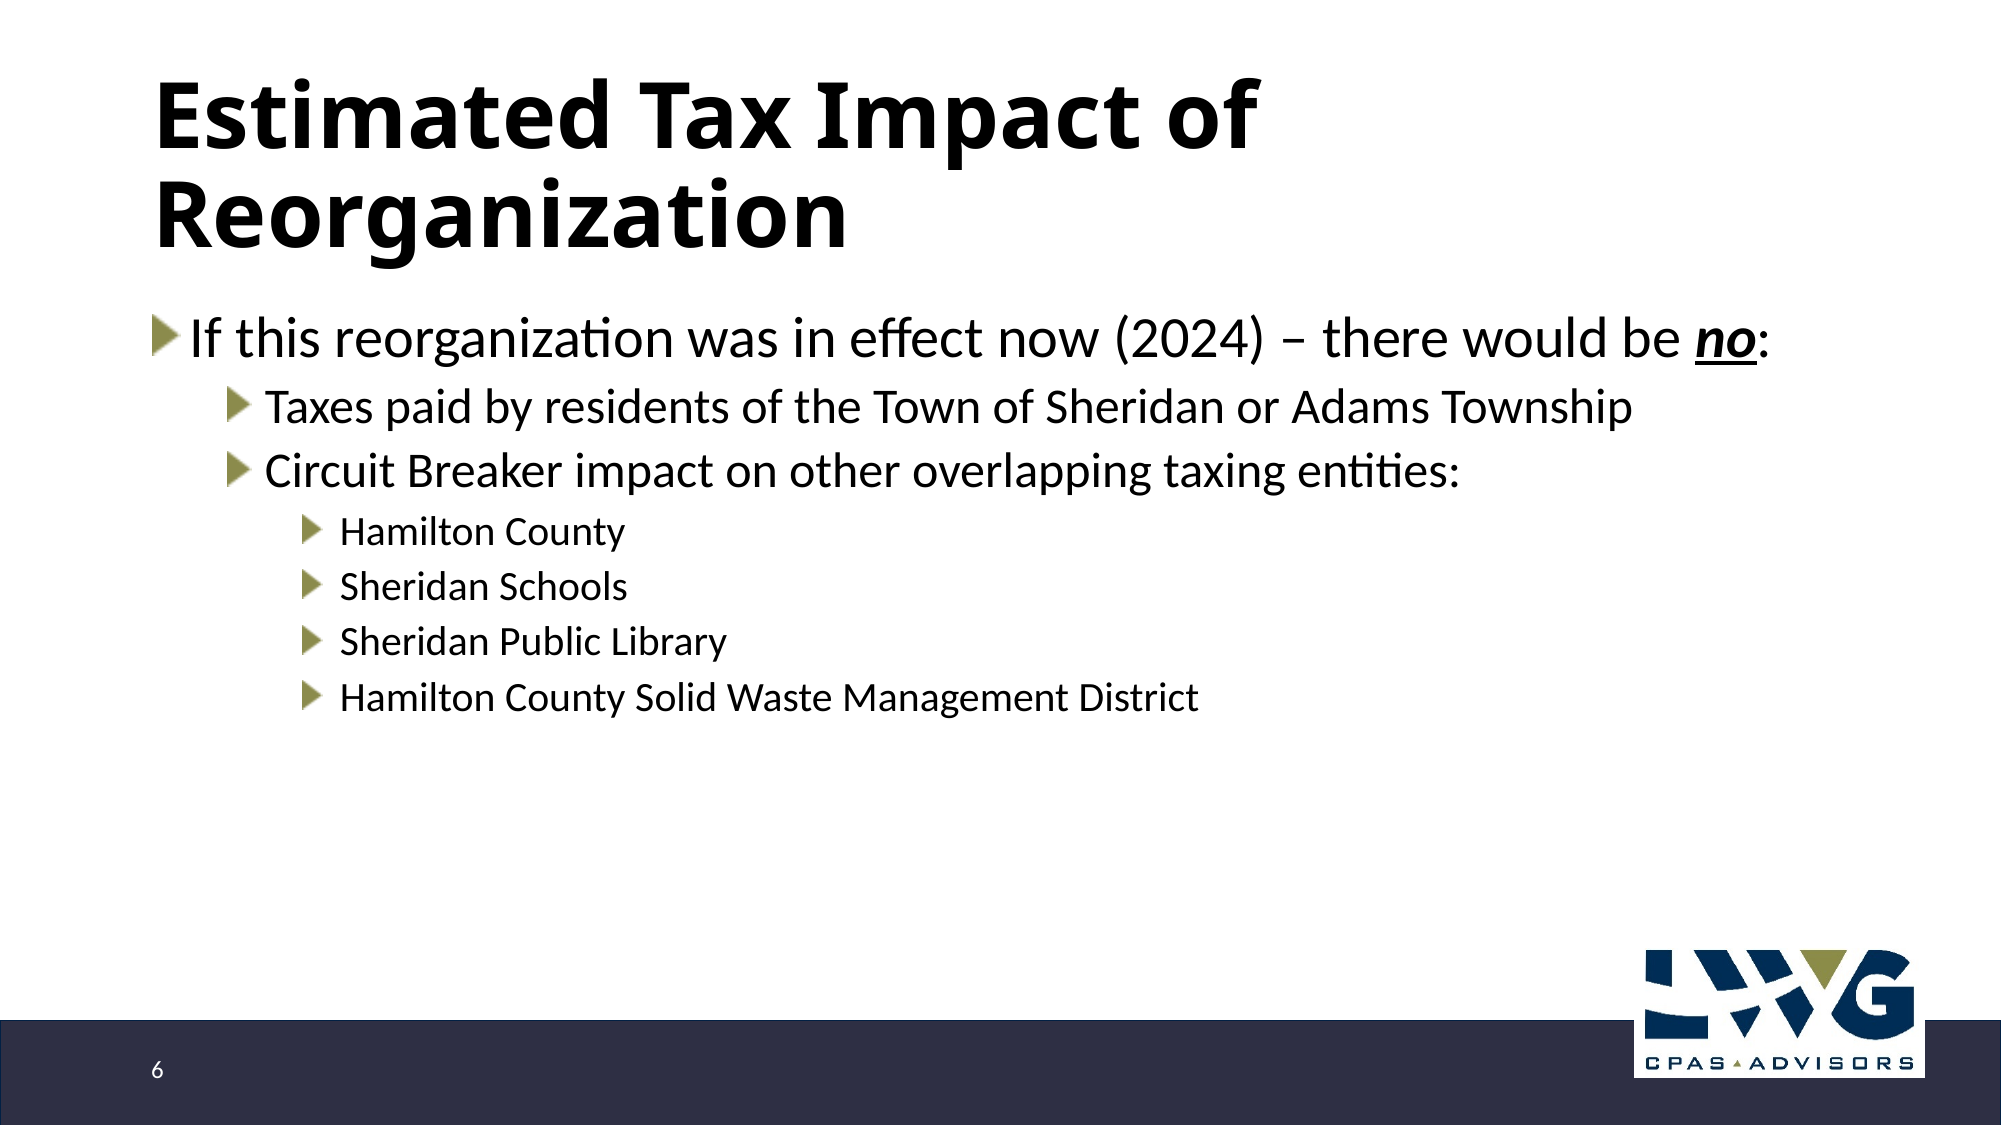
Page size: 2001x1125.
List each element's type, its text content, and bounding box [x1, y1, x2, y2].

picture [1634, 948, 1925, 1078]
picture [302, 569, 323, 599]
picture [302, 625, 323, 655]
title Estimated Tax Impact of Reorganization [137, 59, 1863, 278]
picture [302, 514, 323, 544]
list If this reorganization was in effect now (2024) – there would be no: Taxes paid by residents of the Town of Sheridan or Adams Township Circuit Breaker impact on other overlapping taxing entities: Hamilton County Sheridan Schools Sheridan Public Library Hamilton County Solid Waste Management District [137, 299, 1863, 1014]
picture [227, 386, 252, 422]
picture [227, 451, 252, 487]
picture [302, 680, 323, 710]
picture [152, 314, 181, 356]
